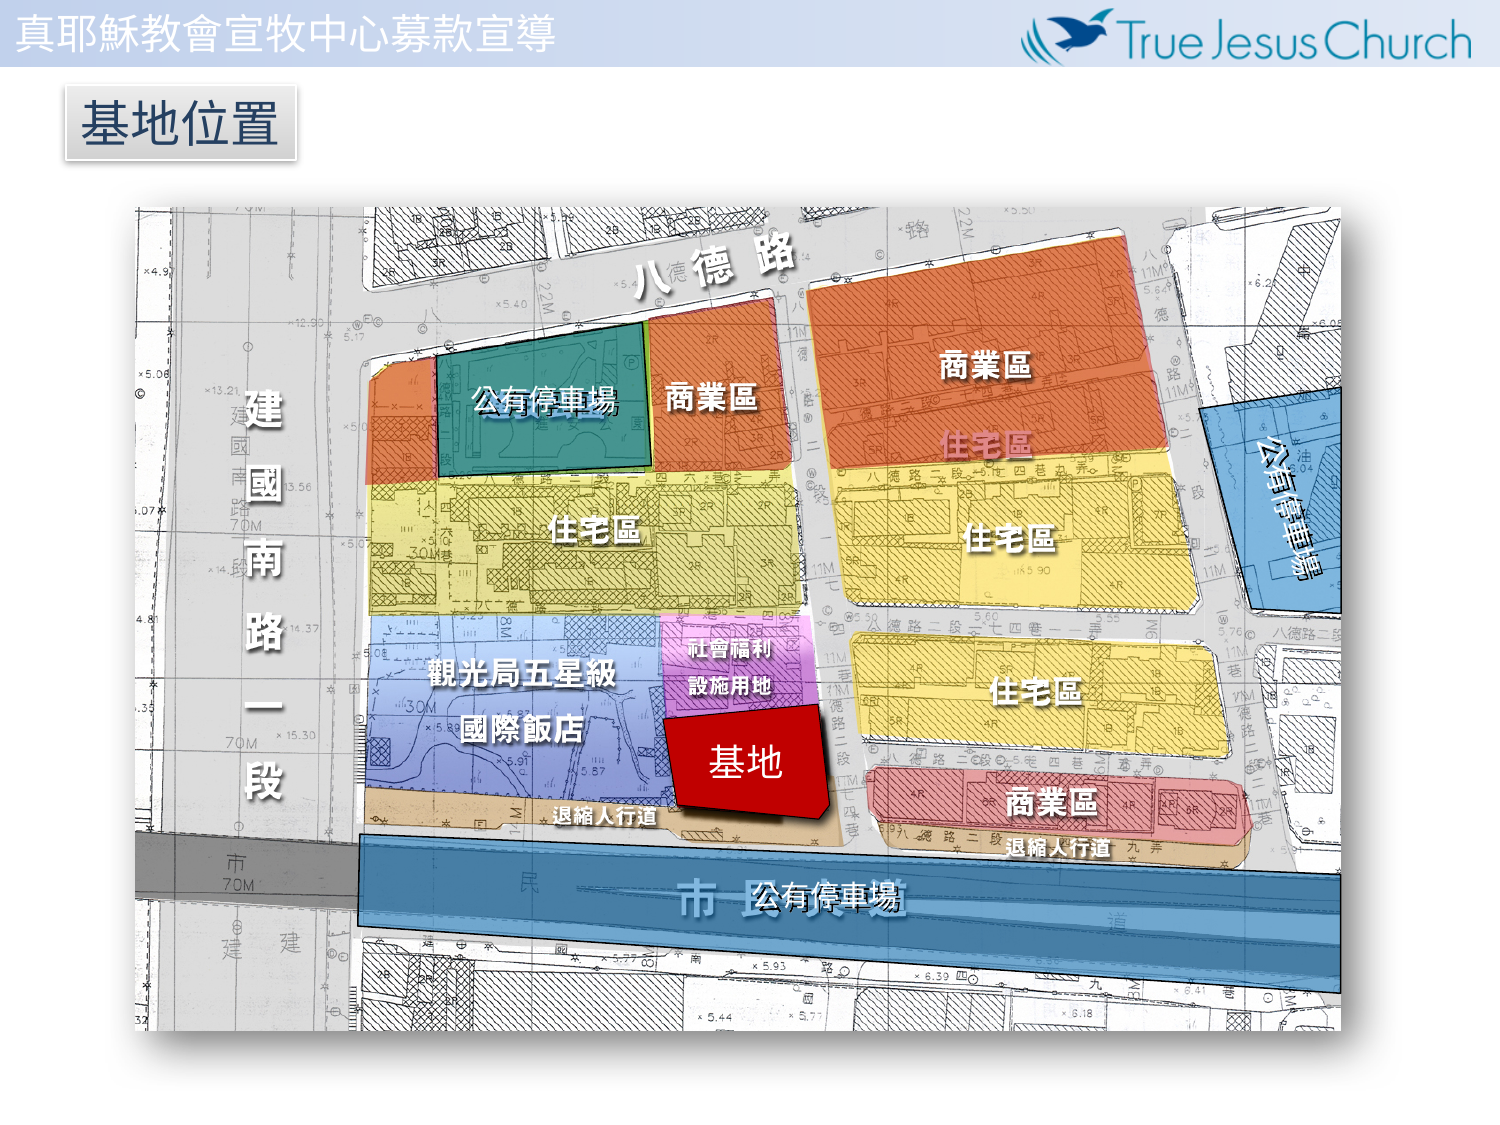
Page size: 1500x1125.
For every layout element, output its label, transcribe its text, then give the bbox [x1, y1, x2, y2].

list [135, 207, 1341, 1031]
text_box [357, 833, 1341, 994]
text_box 基地位置 [65, 84, 297, 161]
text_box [436, 322, 652, 478]
picture [1021, 7, 1471, 67]
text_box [1198, 386, 1342, 614]
